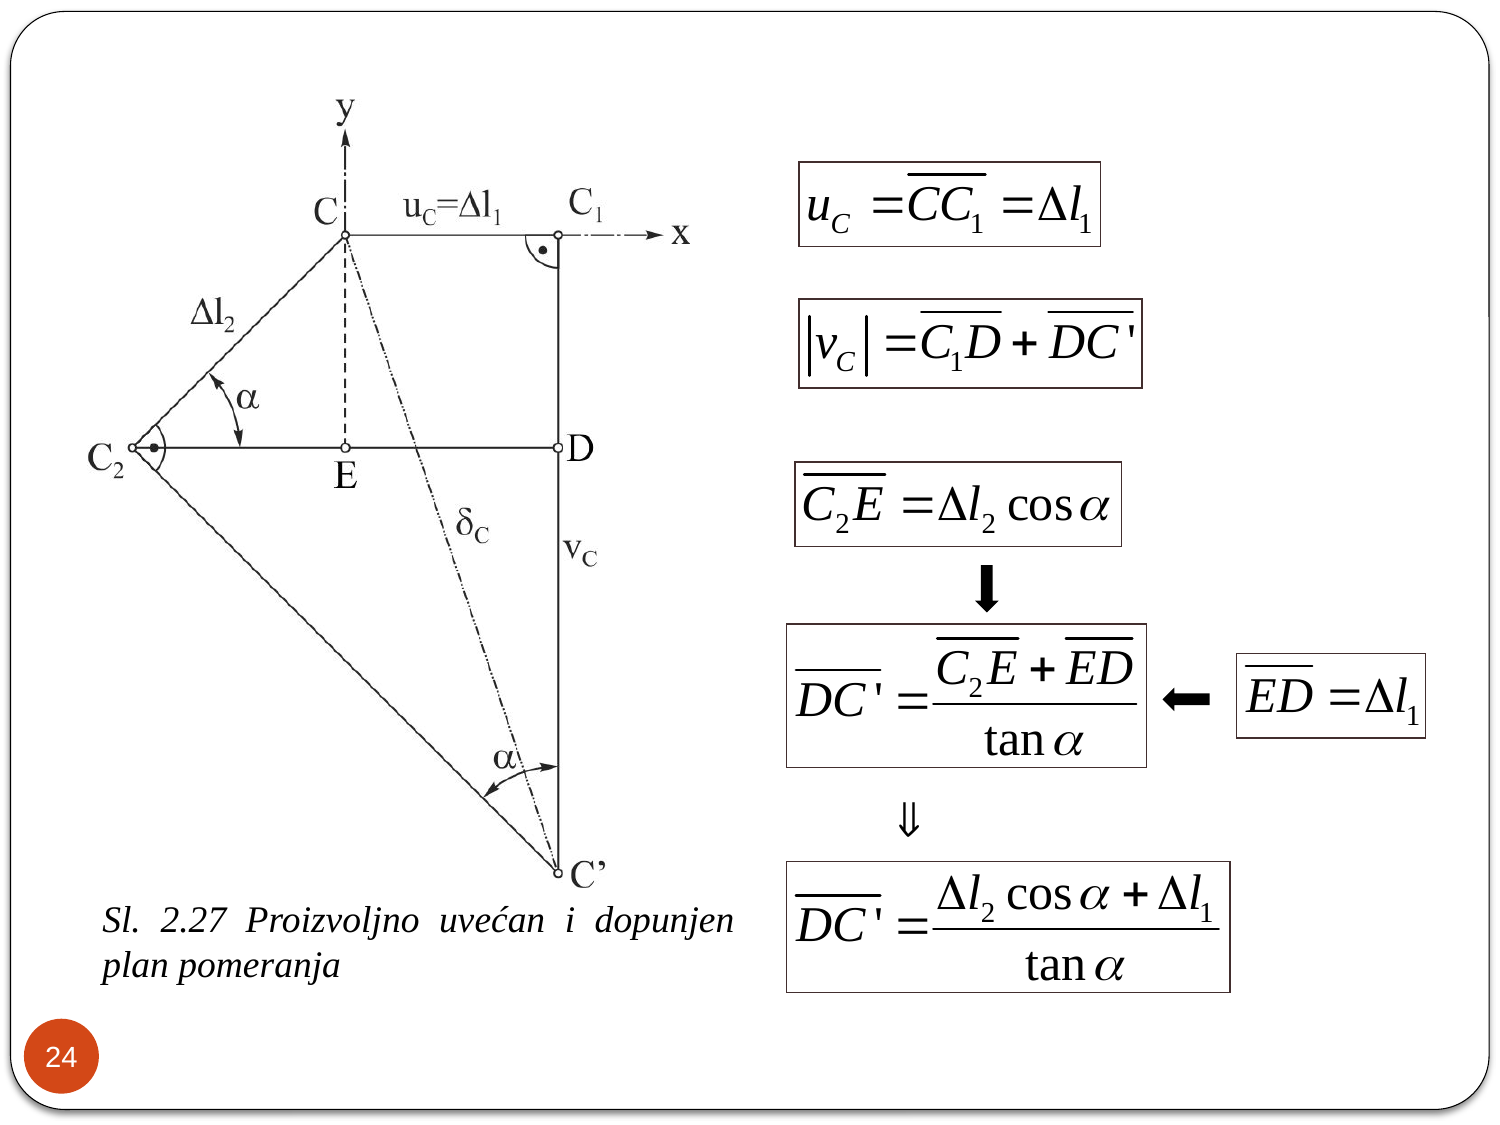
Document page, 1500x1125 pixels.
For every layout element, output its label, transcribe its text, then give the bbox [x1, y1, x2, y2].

text_box [974, 564, 1000, 614]
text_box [795, 462, 1122, 547]
text_box [1161, 686, 1211, 713]
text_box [887, 783, 934, 851]
picture [87, 98, 690, 888]
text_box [799, 162, 1101, 247]
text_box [799, 299, 1142, 388]
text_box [1237, 653, 1426, 738]
slide_number 24 [23, 1018, 99, 1094]
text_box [787, 624, 1146, 767]
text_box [787, 862, 1230, 992]
text_box Sl. 2.27 Proizvoljno uvećan i dopunjen plan pomeranja [87, 887, 750, 993]
